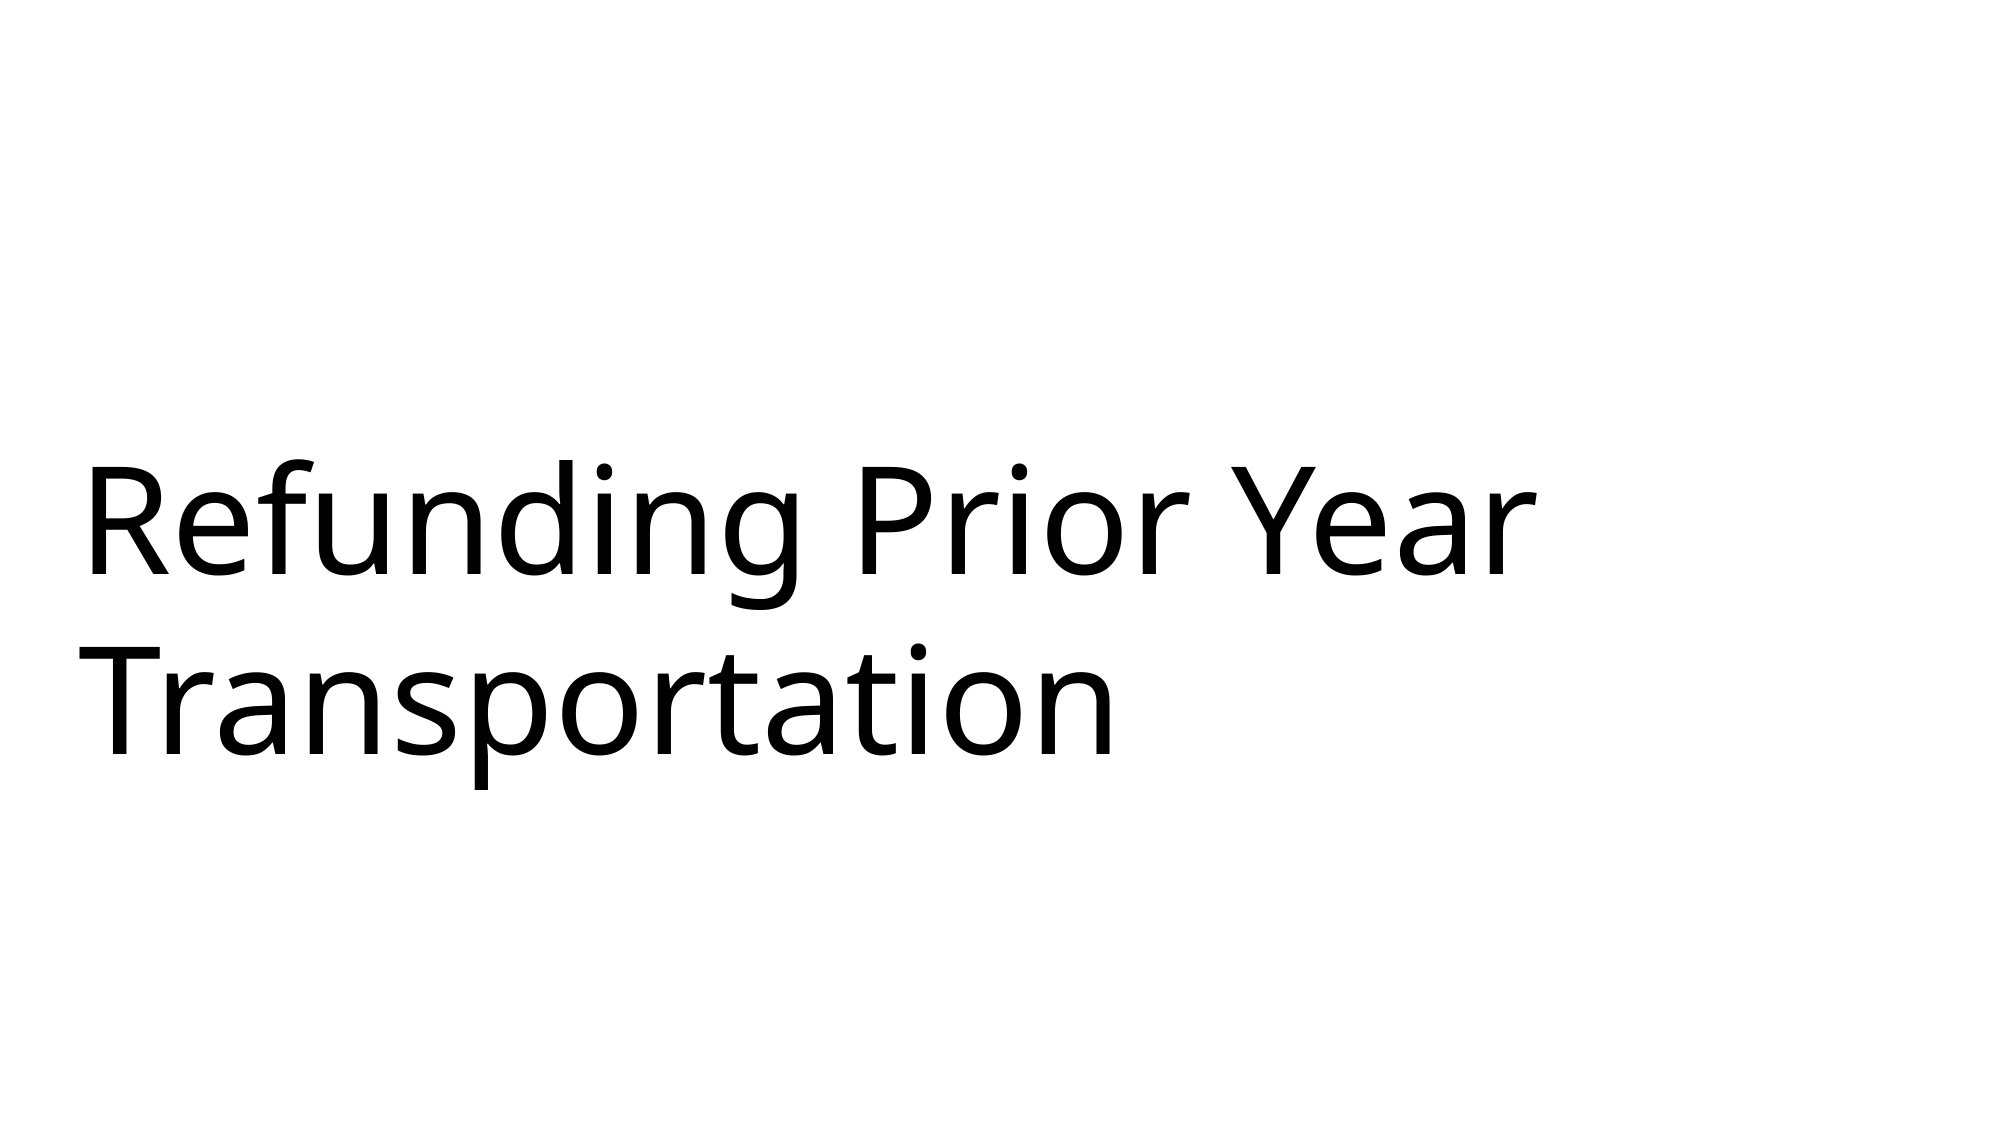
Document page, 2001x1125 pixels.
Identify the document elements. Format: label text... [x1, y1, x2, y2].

text_box Refunding Prior Year Transportation [64, 417, 1936, 792]
